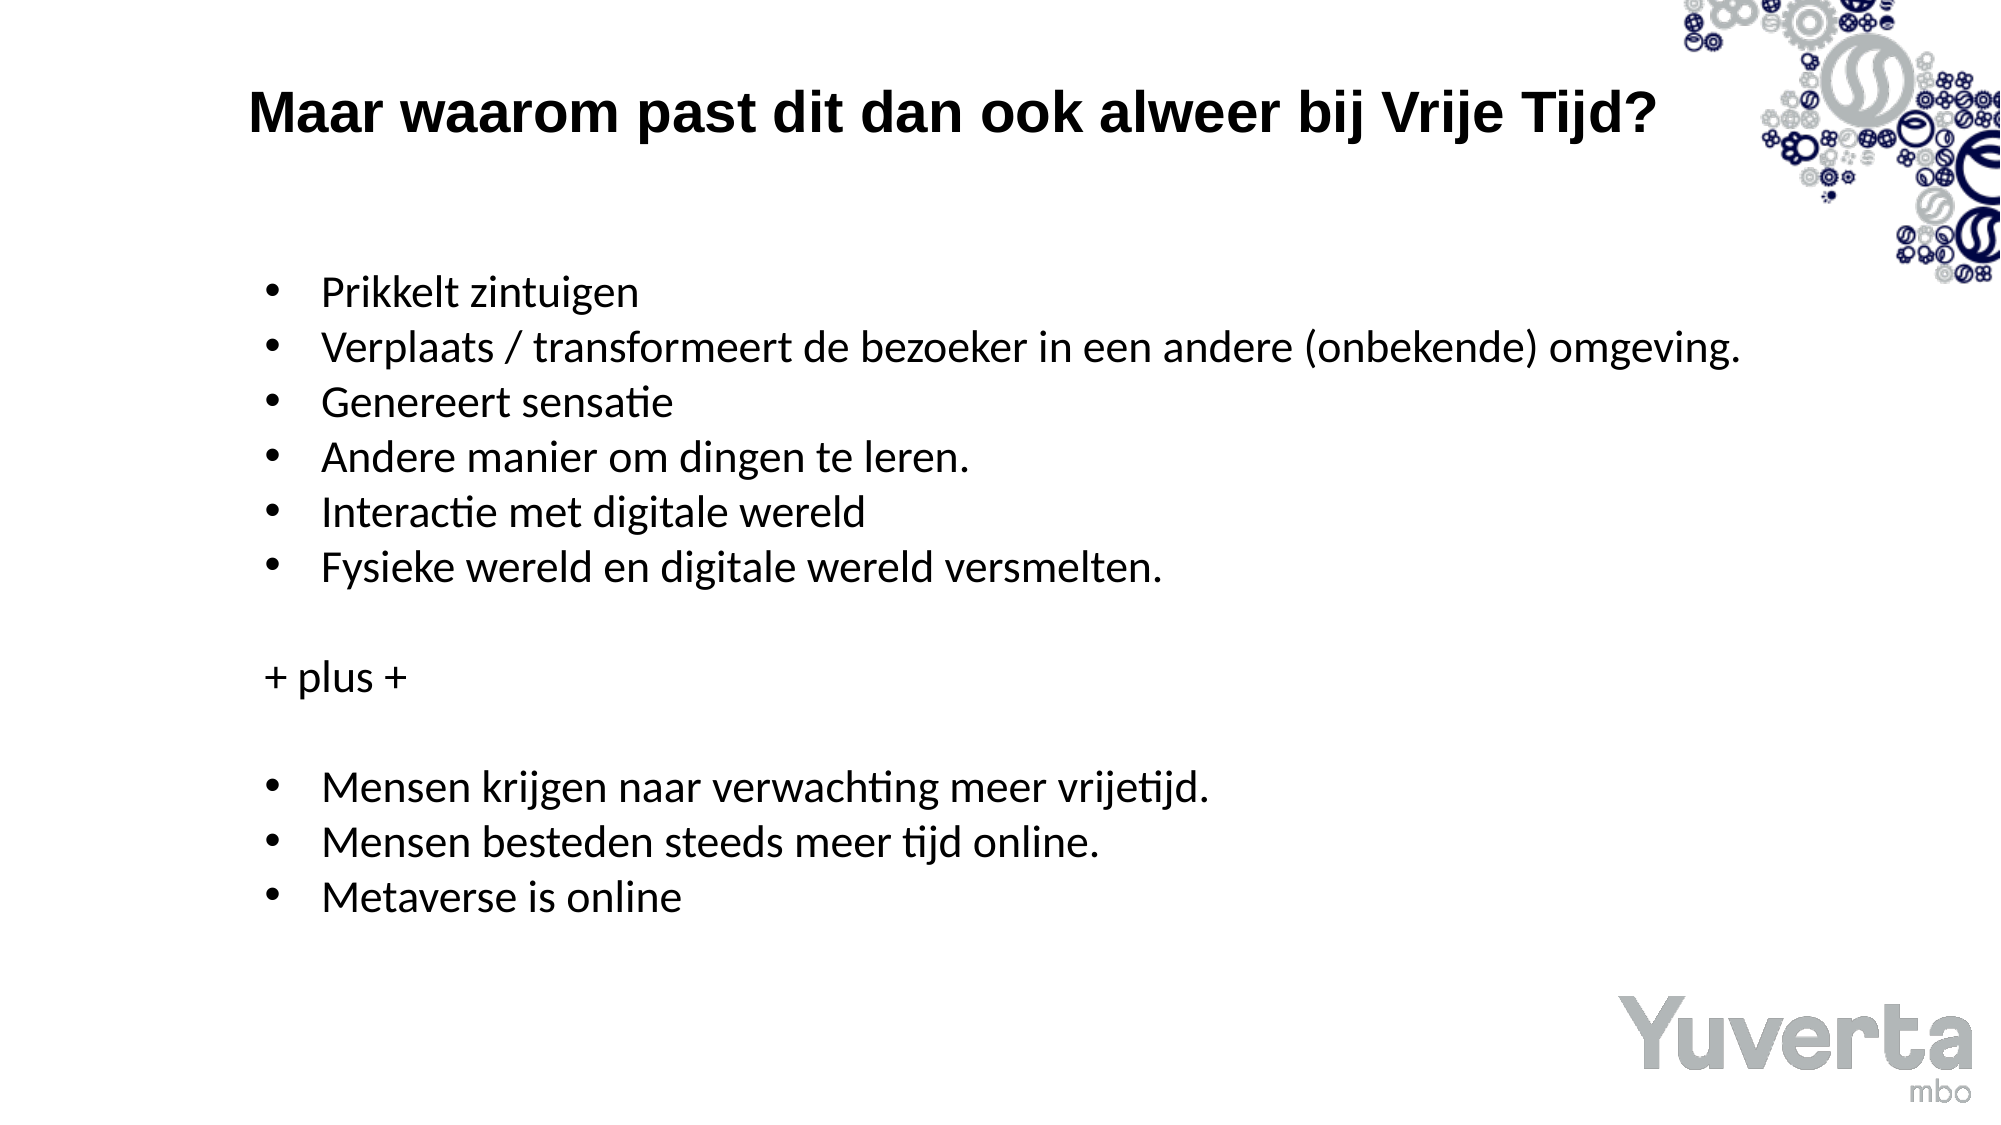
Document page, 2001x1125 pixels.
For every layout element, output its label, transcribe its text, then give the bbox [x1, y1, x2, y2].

text_box Prikkelt zintuigen Verplaats / transformeert de bezoeker in een andere (onbekende) omgeving. Genereert sensatie Andere manier om dingen te leren. Interactie met digitale wereld Fysieke wereld en digitale wereld versmelten. + plus + Mensen krijgen naar verwachting meer vrijetijd. Mensen besteden steeds meer tijd online. Metaverse is online [249, 254, 1877, 929]
picture [0, 0, 2000, 1125]
title Maar waarom past dit dan ook alweer bij Vrije Tijd? [233, 60, 1687, 167]
